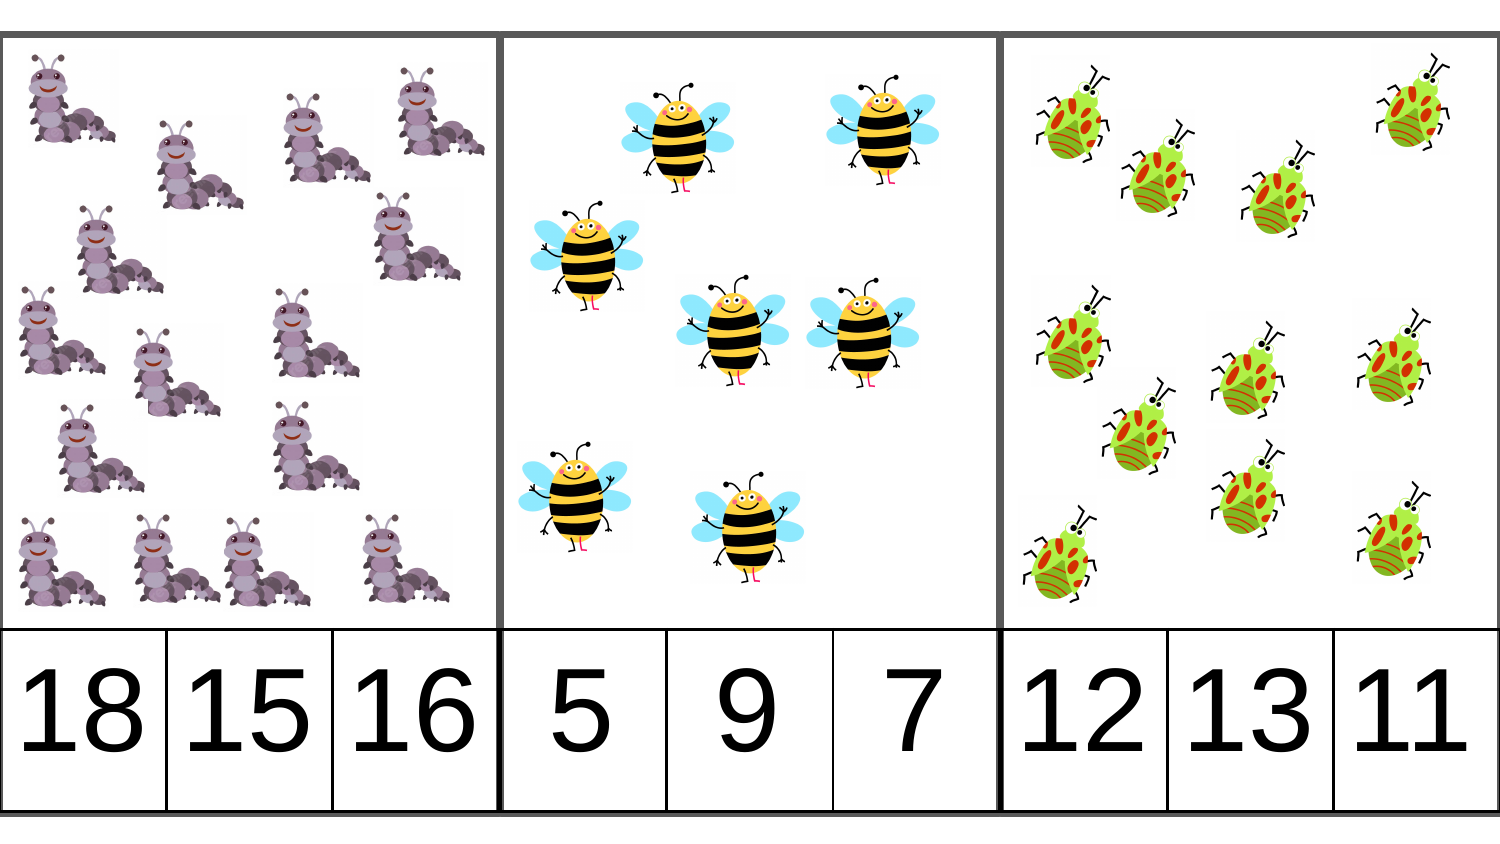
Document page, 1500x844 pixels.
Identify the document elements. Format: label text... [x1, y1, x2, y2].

picture [133, 509, 315, 612]
picture [689, 471, 806, 584]
table_header 15 [168, 631, 331, 810]
picture [28, 49, 119, 149]
picture [18, 512, 109, 612]
picture [361, 509, 453, 609]
picture [57, 323, 225, 499]
picture [619, 82, 736, 195]
picture [1206, 311, 1286, 423]
text_box [1001, 34, 1500, 628]
picture [1351, 298, 1431, 411]
picture [18, 115, 247, 380]
picture [1031, 55, 1110, 168]
picture [271, 283, 363, 383]
picture [1018, 494, 1098, 607]
picture [674, 274, 791, 387]
table_header 12 [1003, 631, 1166, 810]
picture [283, 88, 465, 287]
picture [271, 396, 363, 496]
picture [1031, 275, 1176, 479]
picture [529, 199, 645, 312]
picture [1116, 109, 1196, 221]
table_header 16 [334, 631, 497, 810]
picture [397, 61, 488, 161]
picture [1370, 42, 1450, 155]
table_header 7 [834, 631, 998, 810]
picture [516, 441, 633, 554]
table_header 5 [502, 631, 665, 810]
table_header 11 [1335, 631, 1499, 810]
picture [805, 277, 921, 390]
picture [1351, 471, 1431, 584]
text_box [500, 34, 1000, 628]
table_header 18 [1, 631, 165, 810]
table_header 9 [668, 631, 832, 810]
picture [1236, 130, 1315, 243]
table_header 13 [1169, 631, 1332, 810]
picture [1206, 429, 1286, 542]
picture [825, 74, 941, 187]
text_box [0, 34, 499, 628]
